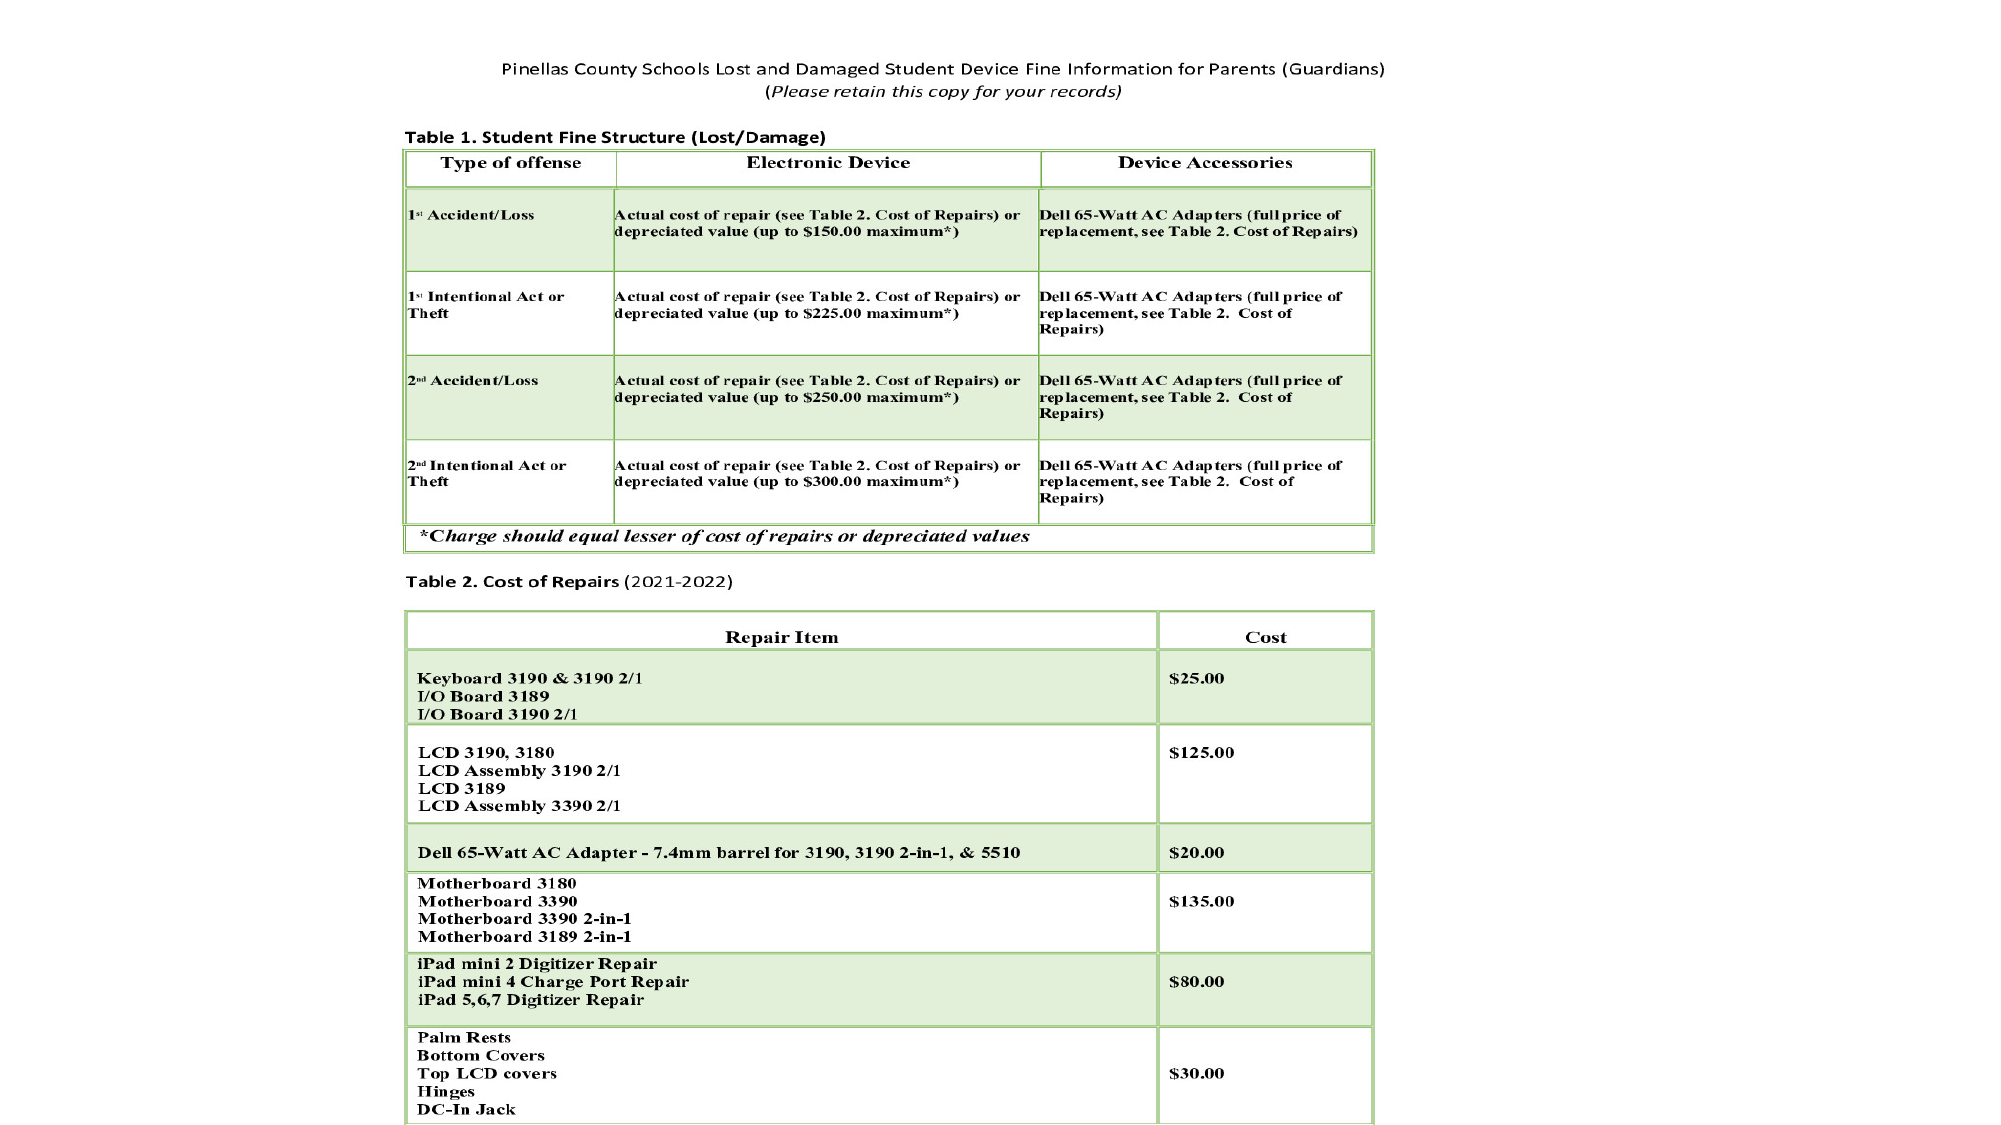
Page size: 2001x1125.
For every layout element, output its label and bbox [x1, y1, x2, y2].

picture [334, 0, 1553, 1125]
